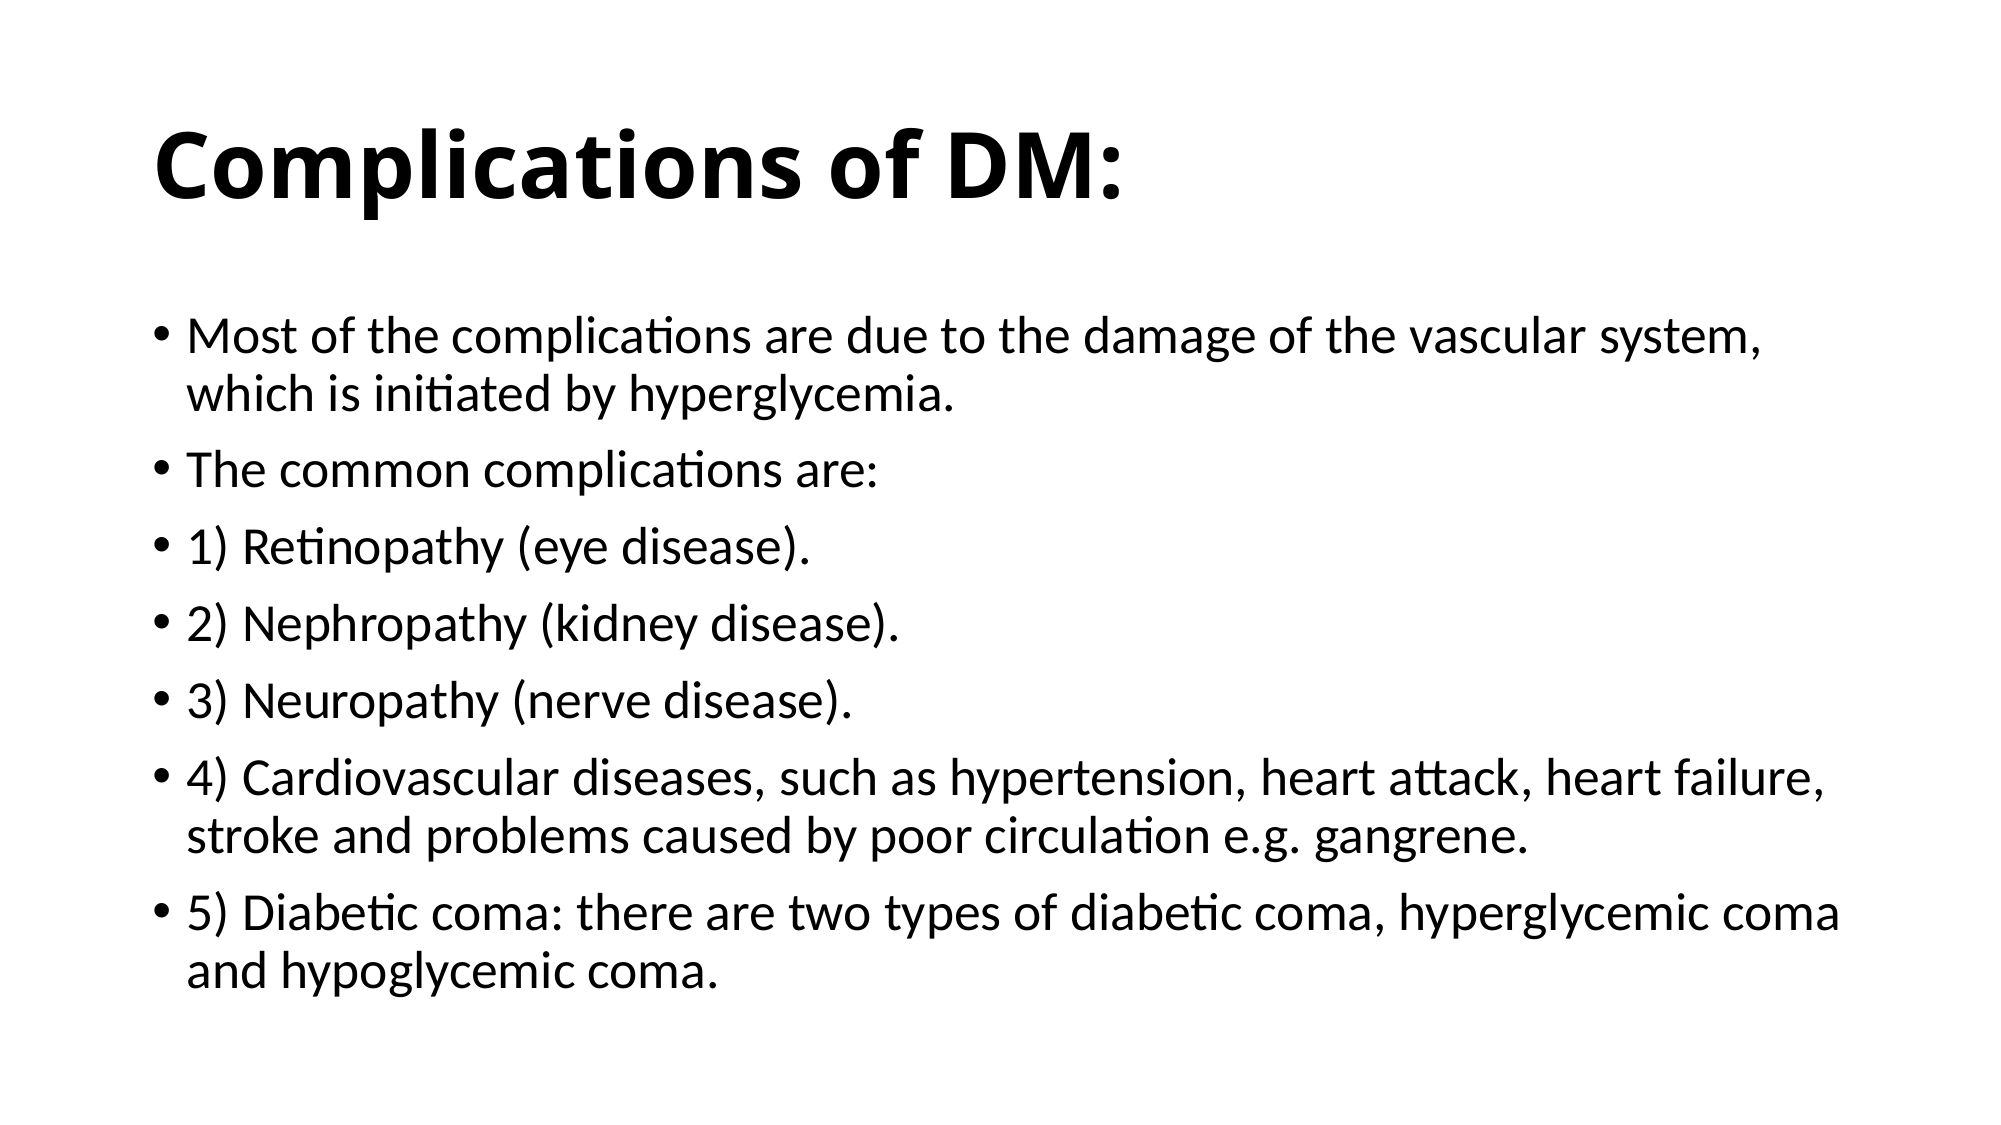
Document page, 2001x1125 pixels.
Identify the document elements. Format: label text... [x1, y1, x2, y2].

title Complications of DM: [137, 59, 1863, 278]
list Most of the complications are due to the damage of the vascular system, which is initiated by hyperglycemia. The common complications are: 1) Retinopathy (eye disease). 2) Nephropathy (kidney disease). 3) Neuropathy (nerve disease). 4) Cardiovascular diseases, such as hypertension, heart attack, heart failure, stroke and problems caused by poor circulation e.g. gangrene. 5) Diabetic coma: there are two types of diabetic coma, hyperglycemic coma and hypoglycemic coma. [137, 299, 1863, 1014]
